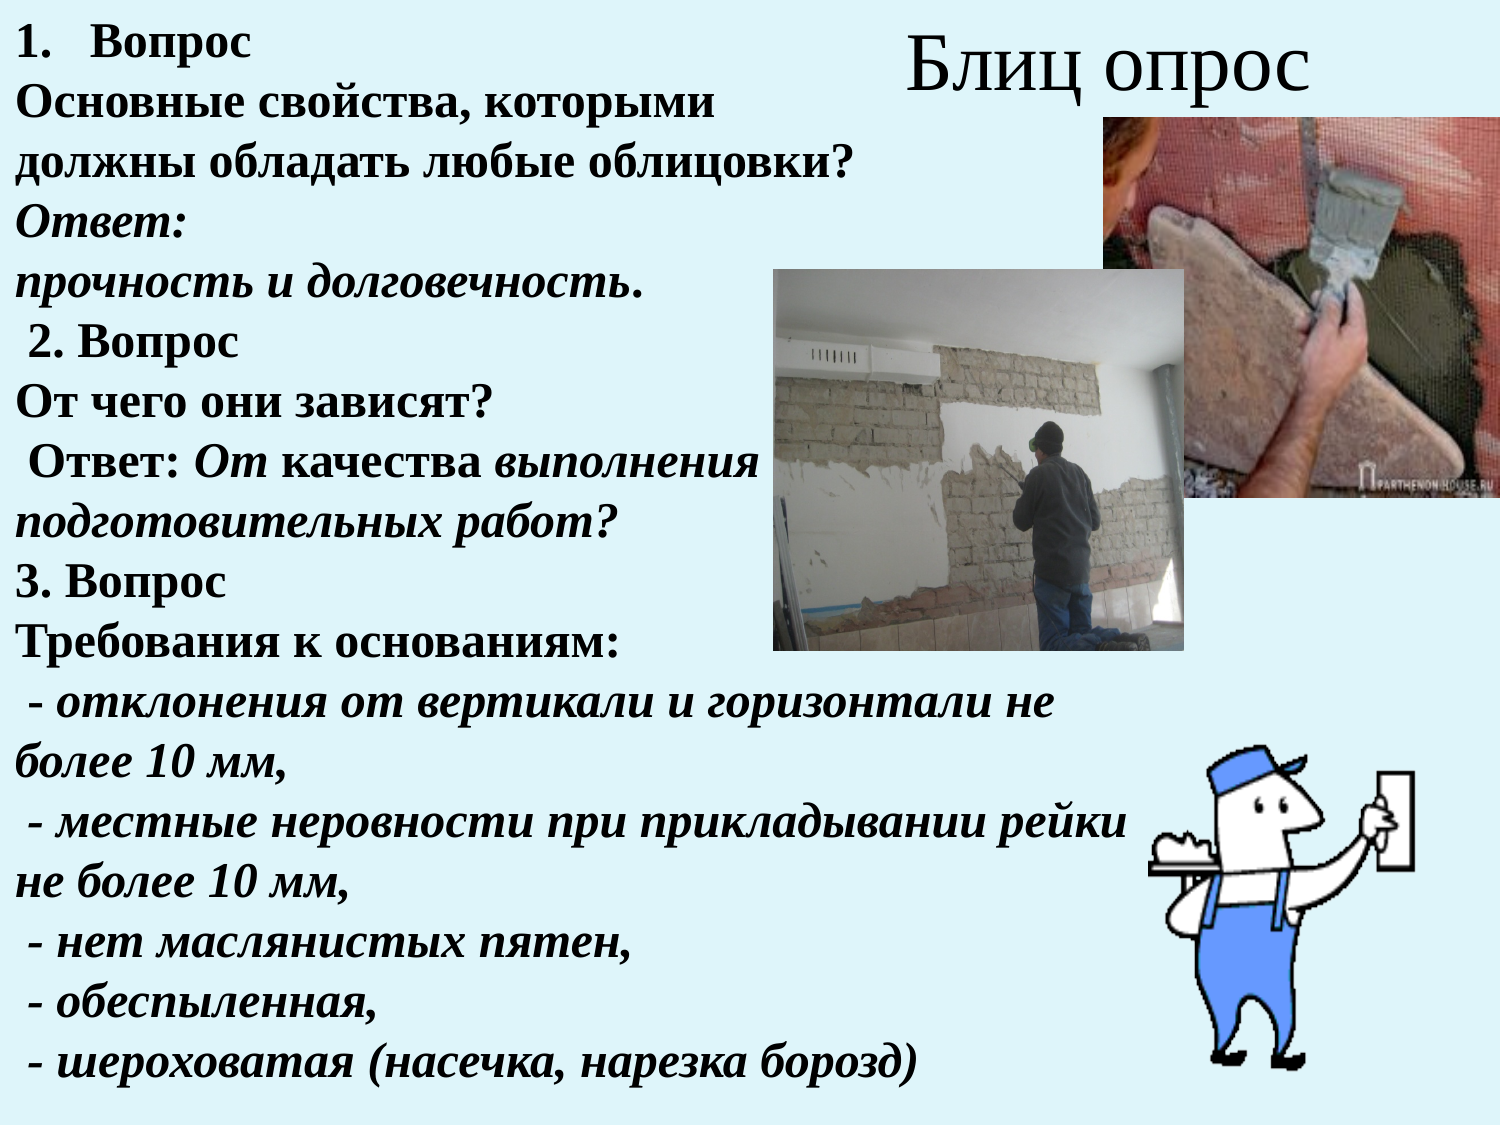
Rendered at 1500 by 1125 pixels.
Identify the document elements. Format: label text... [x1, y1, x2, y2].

picture [1148, 738, 1447, 1079]
picture [773, 116, 1500, 651]
text_box Блиц опрос [890, 0, 1465, 115]
text_box Вопрос Основные свойства, которыми должны обладать любые облицовки? Ответ: прочность и долговечность. 2. Вопрос От чего они зависят? Ответ: От качества выполнения подготовительных работ? 3. Вопрос Требования к основаниям: - отклонения от вертикали и горизонтали не более 10 мм, - местные неровности при прикладывании рейки не более 10 мм, - нет маслянистых пятен, - обеспыленная, - шероховатая (насечка, нарезка борозд) [0, 0, 1161, 1095]
